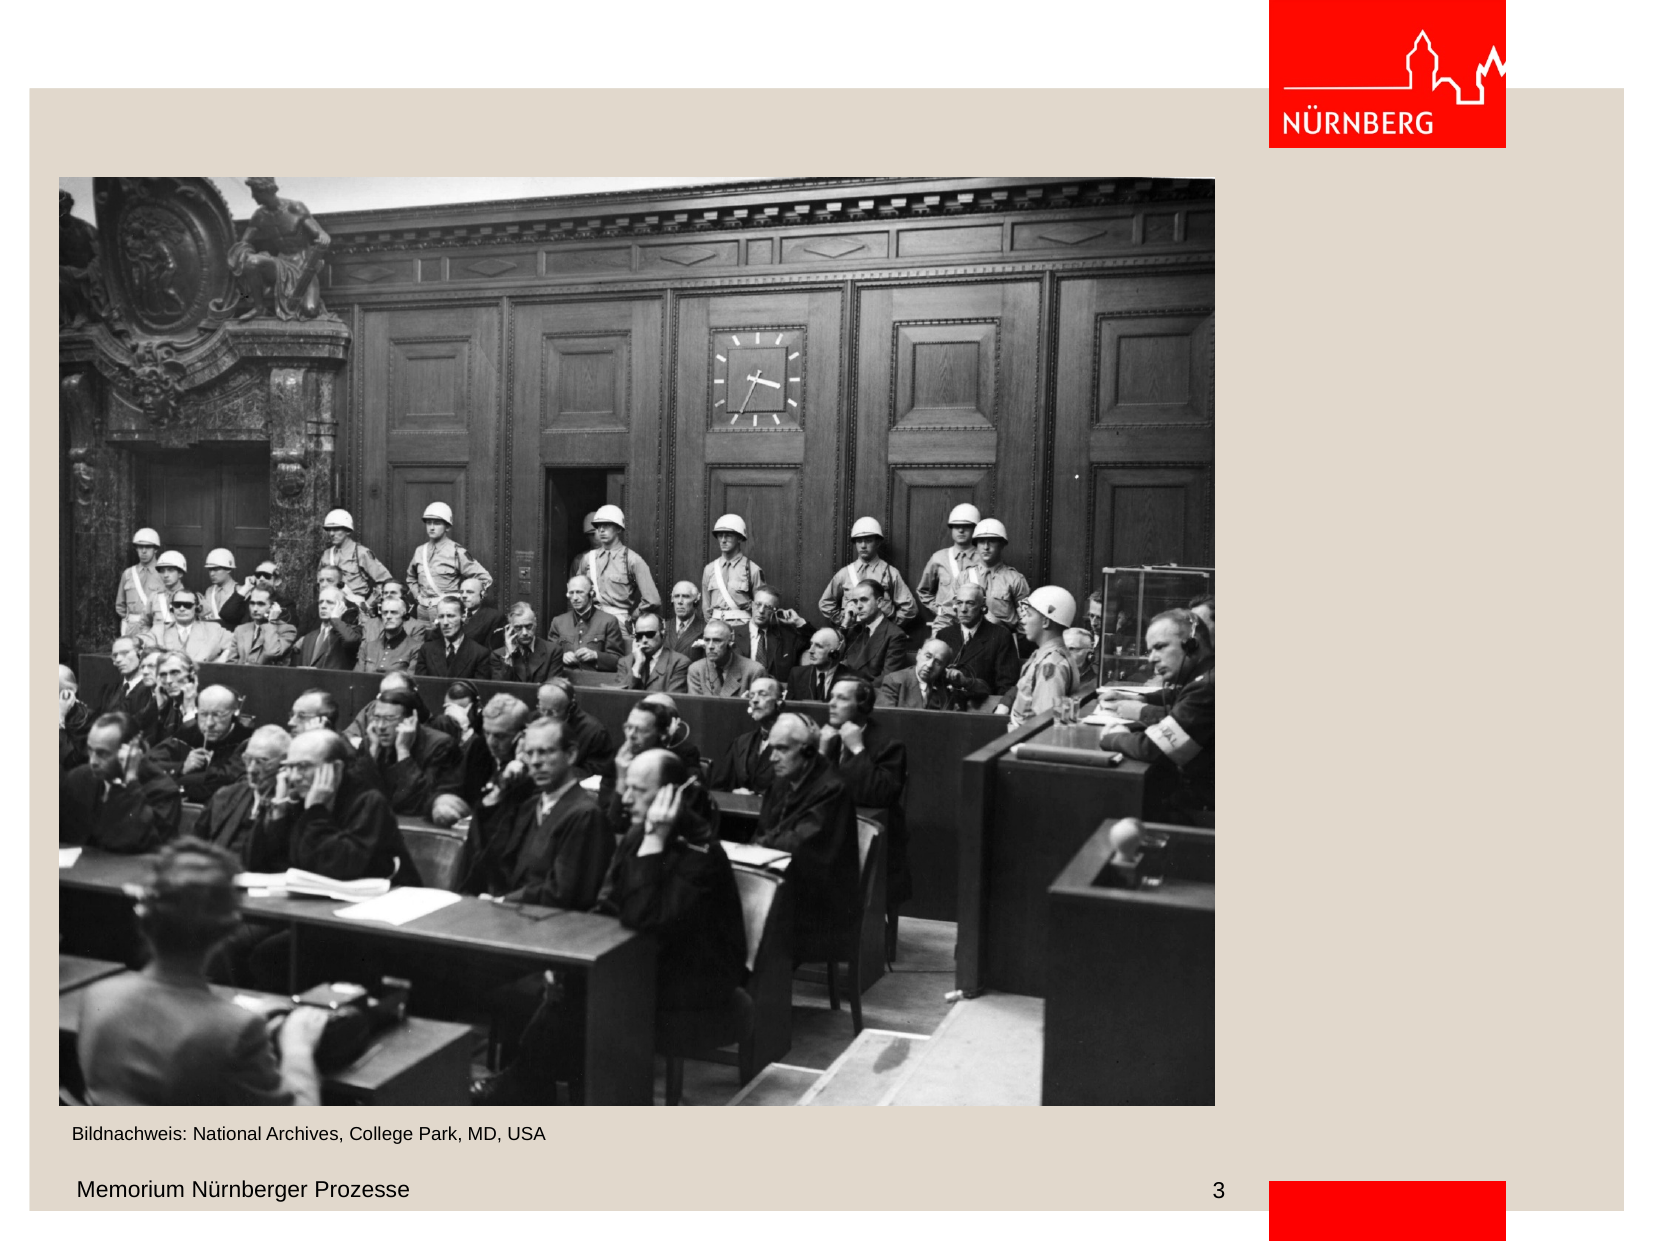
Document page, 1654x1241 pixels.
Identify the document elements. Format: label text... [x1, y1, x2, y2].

picture [1269, 1181, 1506, 1241]
footer Memorium Nürnberger Prozesse [59, 1151, 1151, 1211]
text_box Bildnachweis: National Archives, College Park, MD, USA [57, 1113, 561, 1152]
slide_number 3 [1151, 1151, 1241, 1211]
picture [1269, 0, 1506, 148]
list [58, 176, 1216, 1106]
